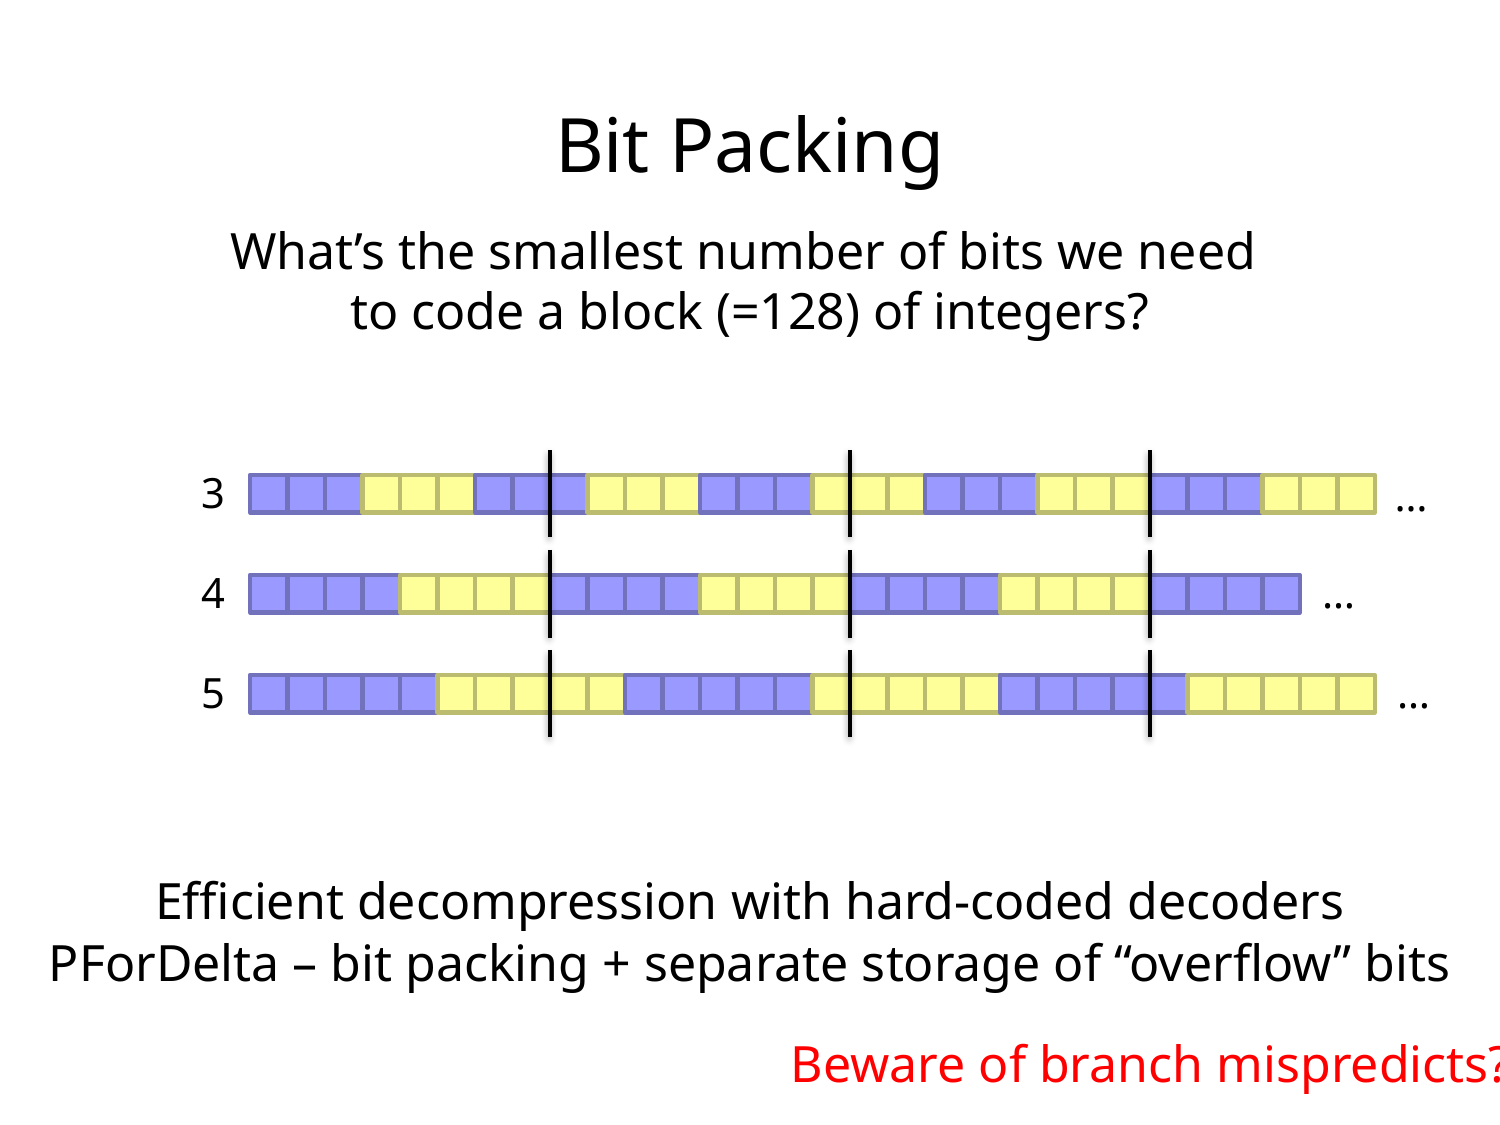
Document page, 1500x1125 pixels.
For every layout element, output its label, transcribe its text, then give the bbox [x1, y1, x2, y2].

text_box PForDelta – bit packing + separate storage of “overflow” bits [0, 924, 1500, 999]
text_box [187, 549, 1376, 638]
text_box Beware of branch mispredicts? [776, 1024, 1500, 1100]
text_box Efficient decompression with hard-coded decoders [0, 861, 1500, 924]
text_box What’s the smallest number of bits we need to code a block (=128) of integers? [0, 212, 1500, 348]
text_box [187, 649, 1451, 738]
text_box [187, 449, 1448, 538]
text_box Bit Packing [0, 90, 1500, 203]
